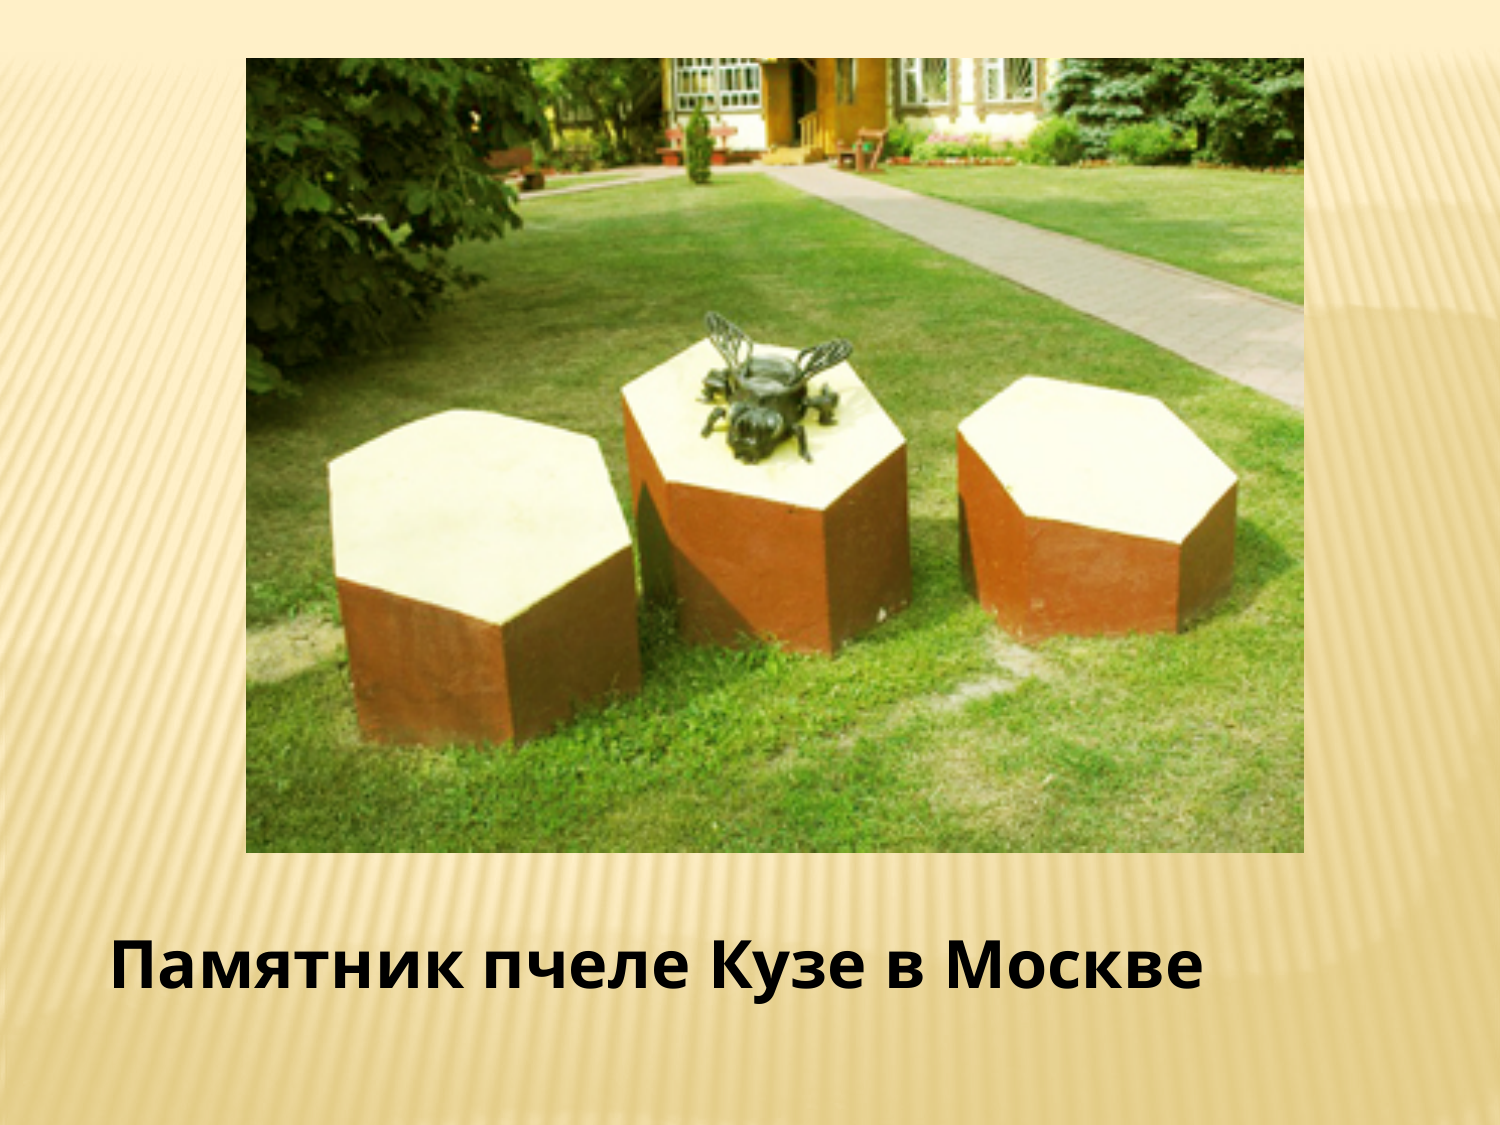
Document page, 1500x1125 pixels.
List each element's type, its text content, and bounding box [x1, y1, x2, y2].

picture [245, 58, 1304, 854]
text_box Памятник пчеле Кузе в Москве [93, 913, 1371, 1009]
